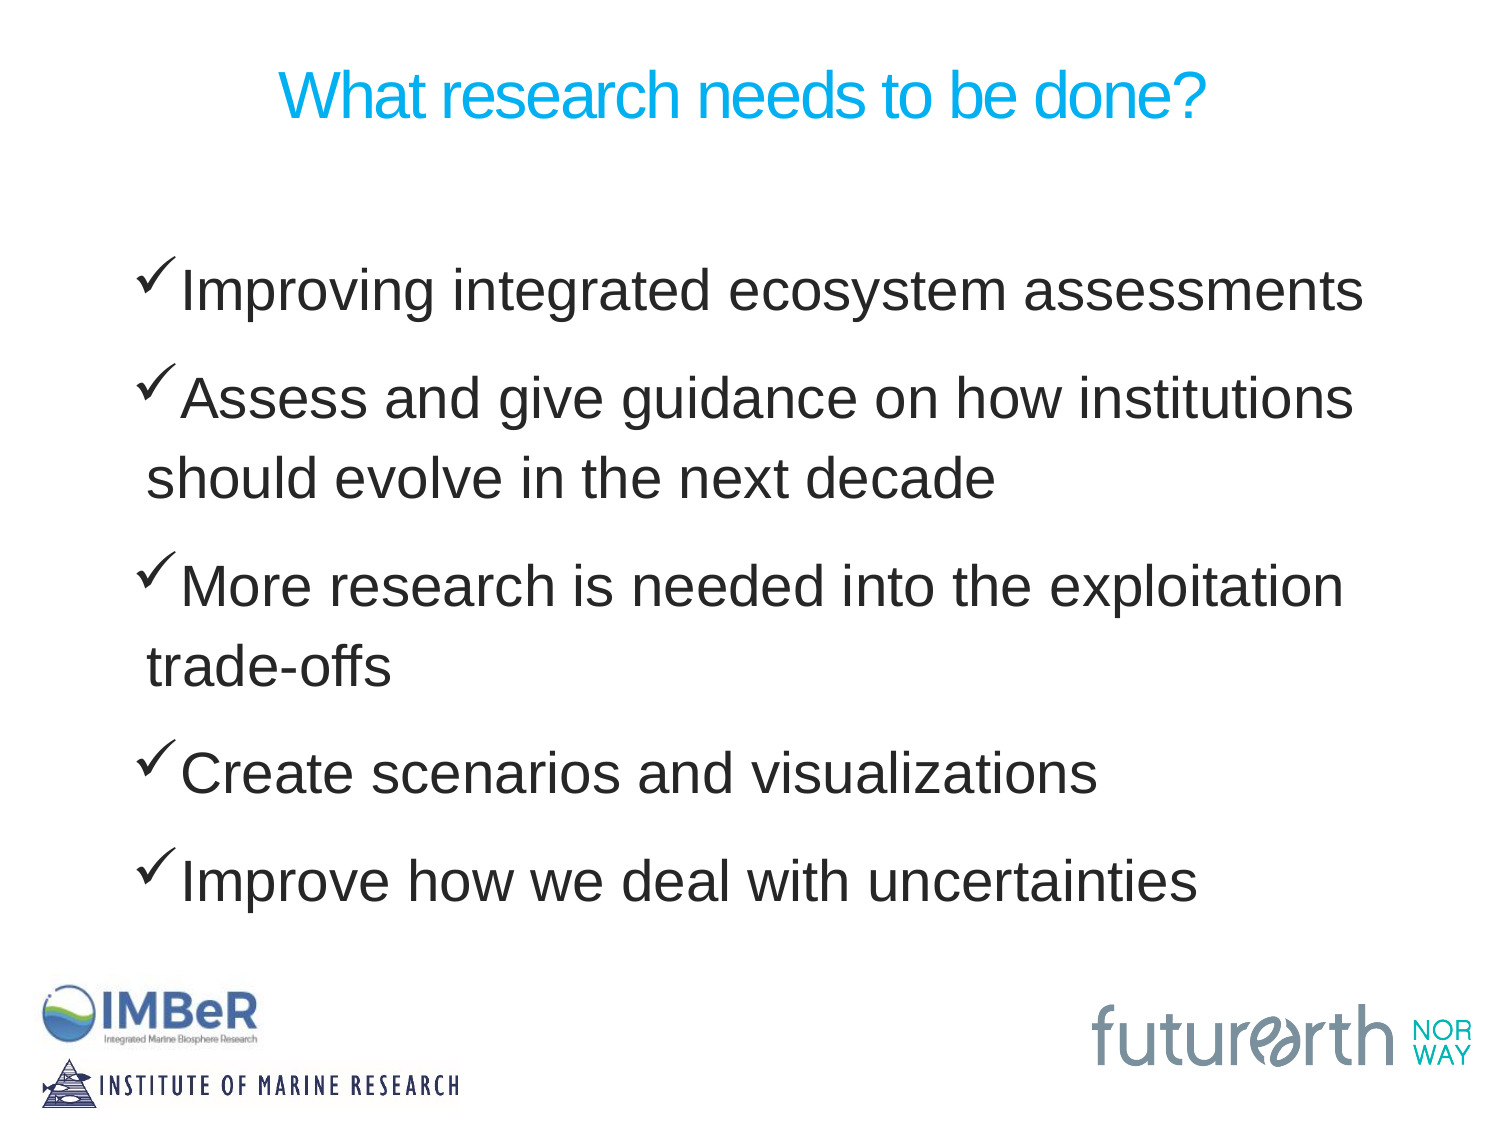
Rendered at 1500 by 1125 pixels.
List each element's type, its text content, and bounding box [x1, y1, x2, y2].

picture [34, 973, 265, 1056]
title What research needs to be done? [80, 81, 1407, 193]
list Improving integrated ecosystem assessments Assess and give guidance on how institutions should evolve in the next decade More research is needed into the exploitation trade-offs Create scenarios and visualizations Improve how we deal with uncertainties [116, 234, 1467, 921]
picture [1092, 1004, 1471, 1067]
picture [40, 1057, 458, 1110]
